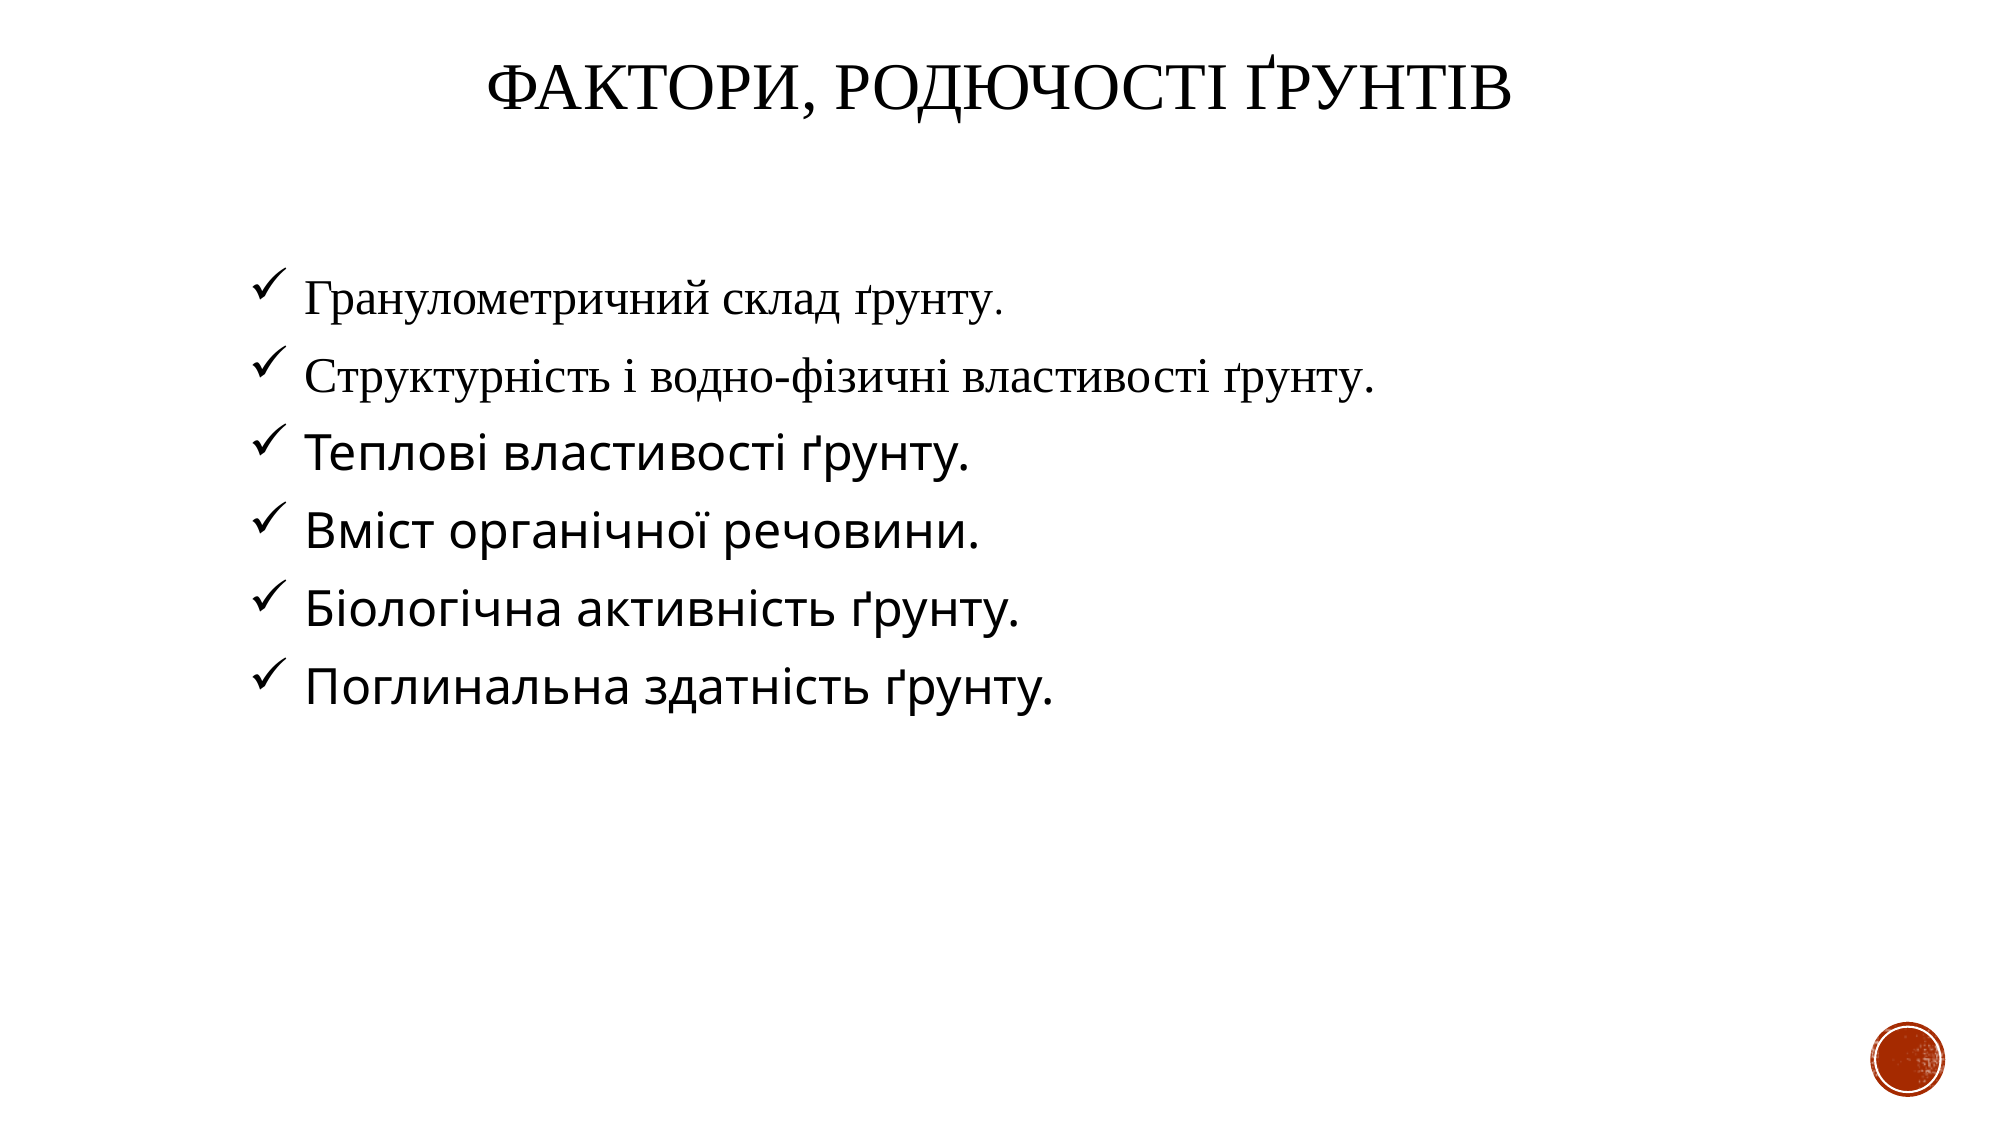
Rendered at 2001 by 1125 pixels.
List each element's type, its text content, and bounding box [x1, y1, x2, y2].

text_box Гранулометричний склад ґрунту. Структурність і водно-фізичні властивості ґрунту. Теплові властивості ґрунту. Вміст органічної речовини. Біологічна активність ґрунту. Поглинальна здатність ґрунту. [233, 239, 1761, 782]
title фактори, родючості ґрунтів [175, 34, 1826, 141]
